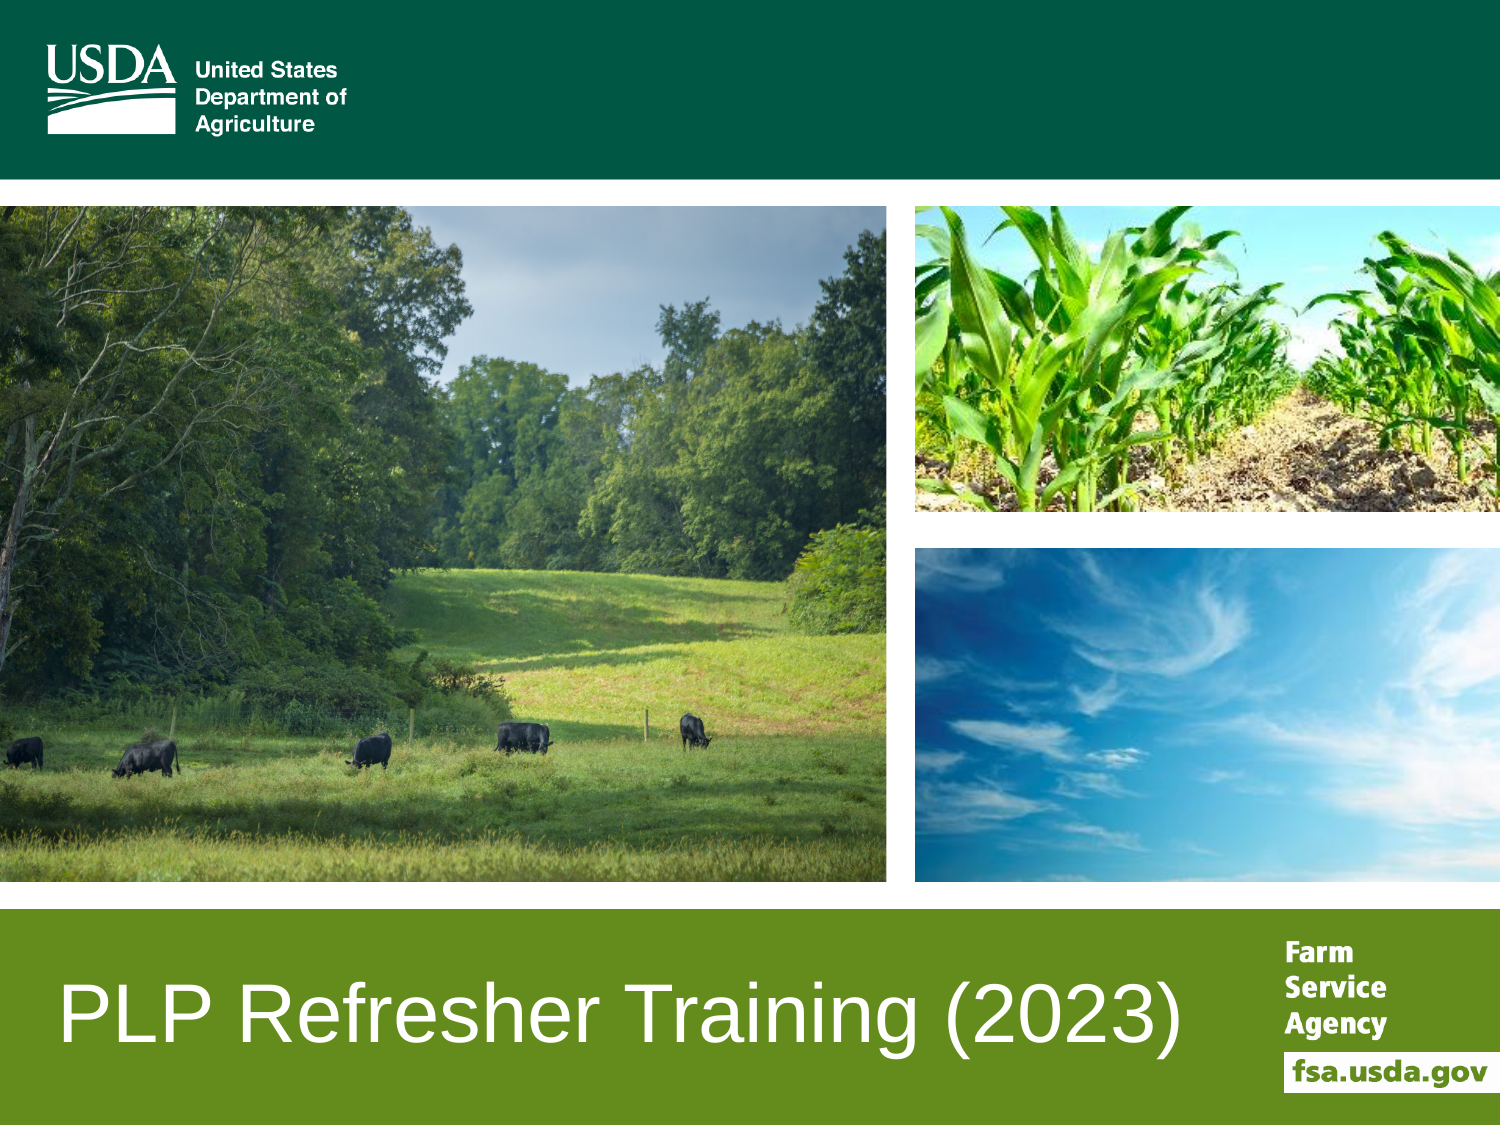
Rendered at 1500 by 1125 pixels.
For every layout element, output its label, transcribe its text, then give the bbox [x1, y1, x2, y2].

picture [0, 0, 1500, 1125]
title PLP Refresher Training (2023) [42, 934, 1213, 1097]
